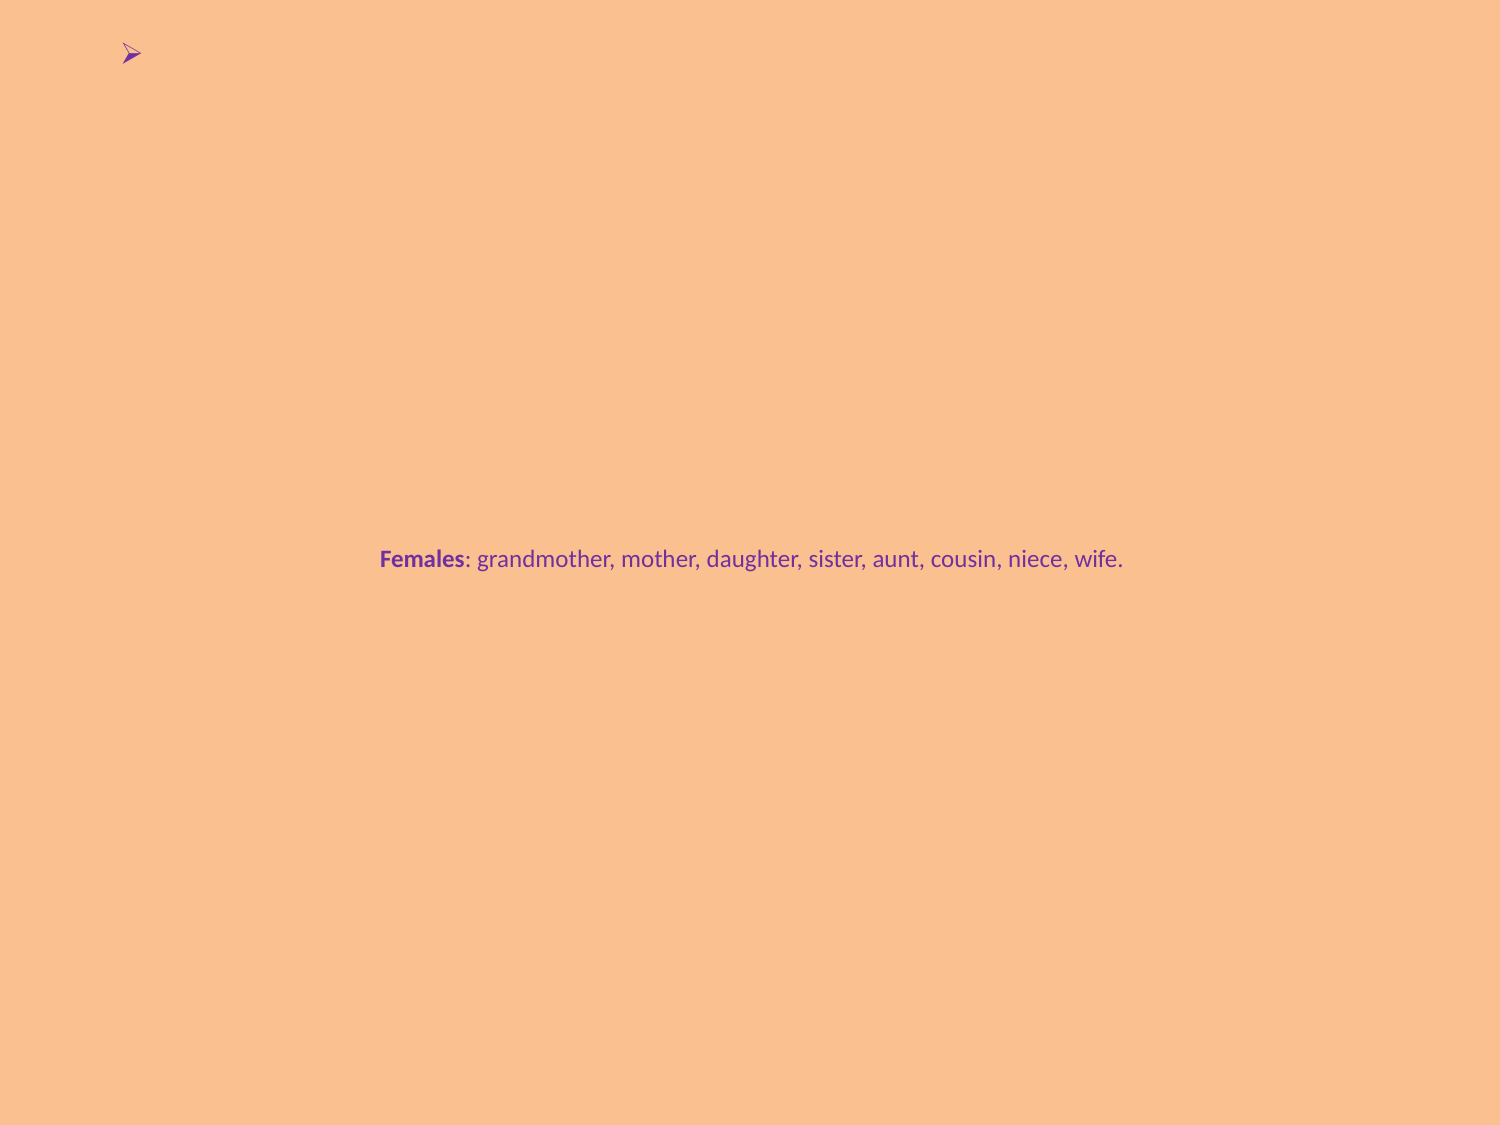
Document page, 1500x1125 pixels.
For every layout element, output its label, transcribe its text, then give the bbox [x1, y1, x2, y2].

title Females: grandmother, mother, daughter, sister, aunt, cousin, niece, wife. [0, 0, 1500, 1125]
